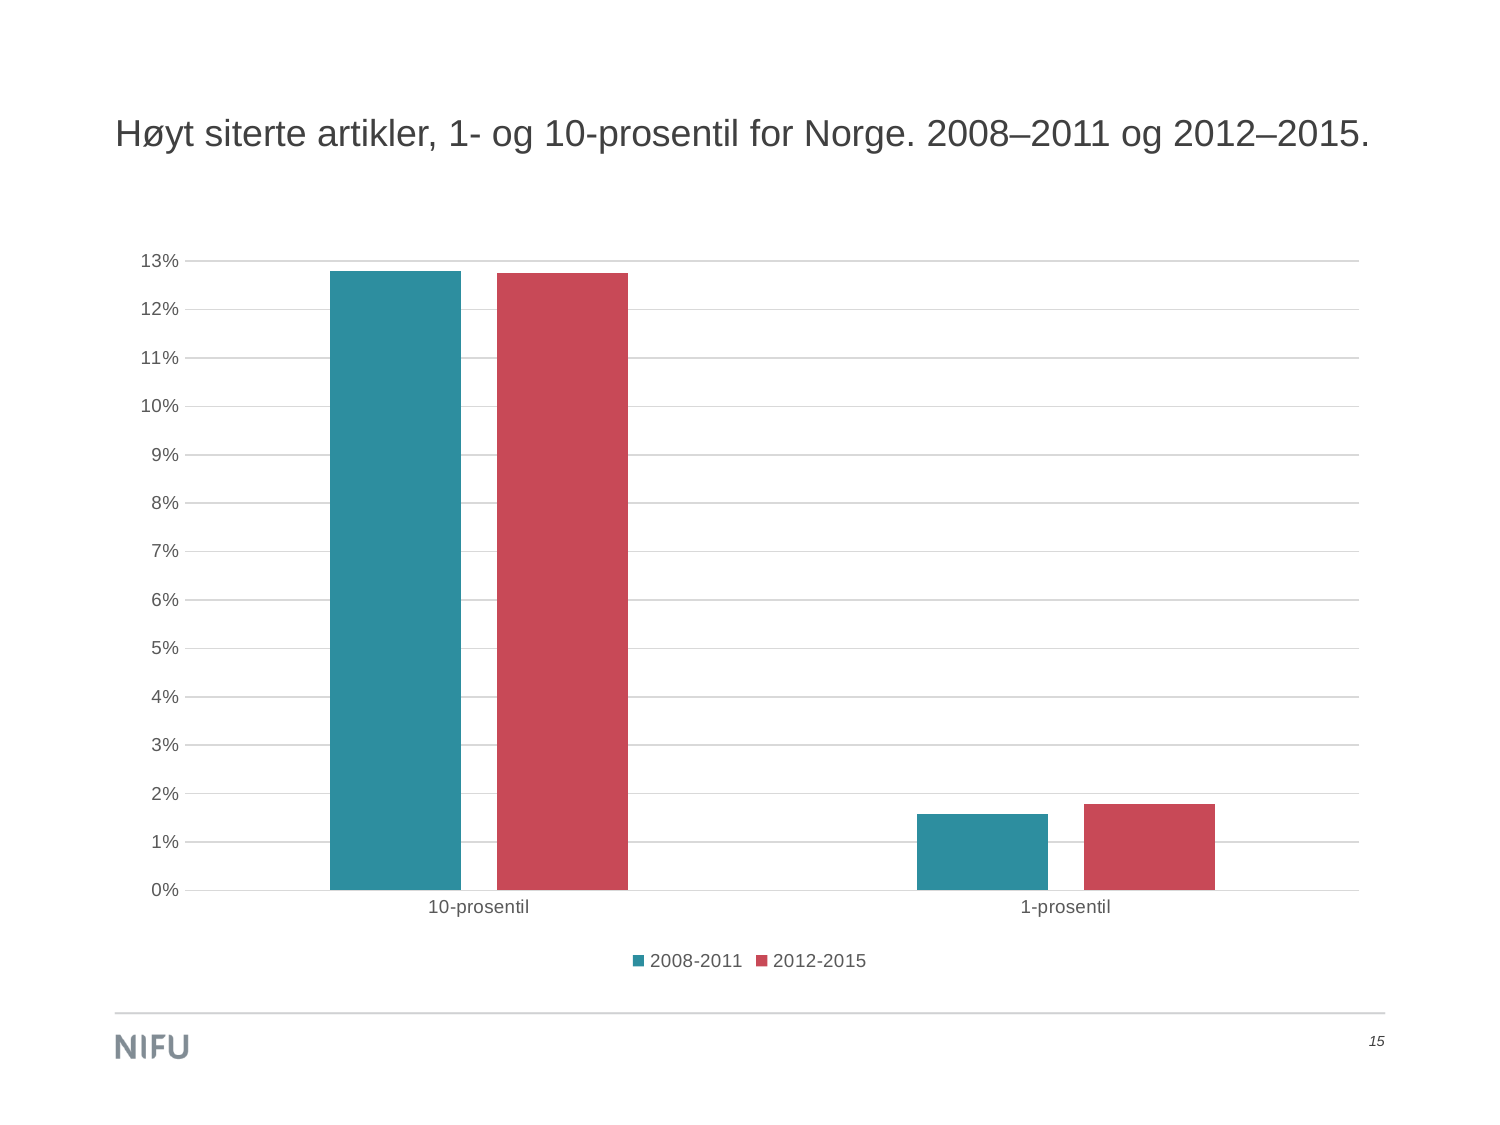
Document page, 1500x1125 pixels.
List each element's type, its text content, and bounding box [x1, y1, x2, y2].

title Høyt siterte artikler, 1- og 10-prosentil for Norge. 2008–2011 og 2012–2015. [115, 109, 1385, 170]
chart [114, 235, 1386, 978]
picture [0, 1028, 196, 1125]
slide_number 15 [1328, 1031, 1385, 1050]
picture [0, 981, 1500, 1023]
